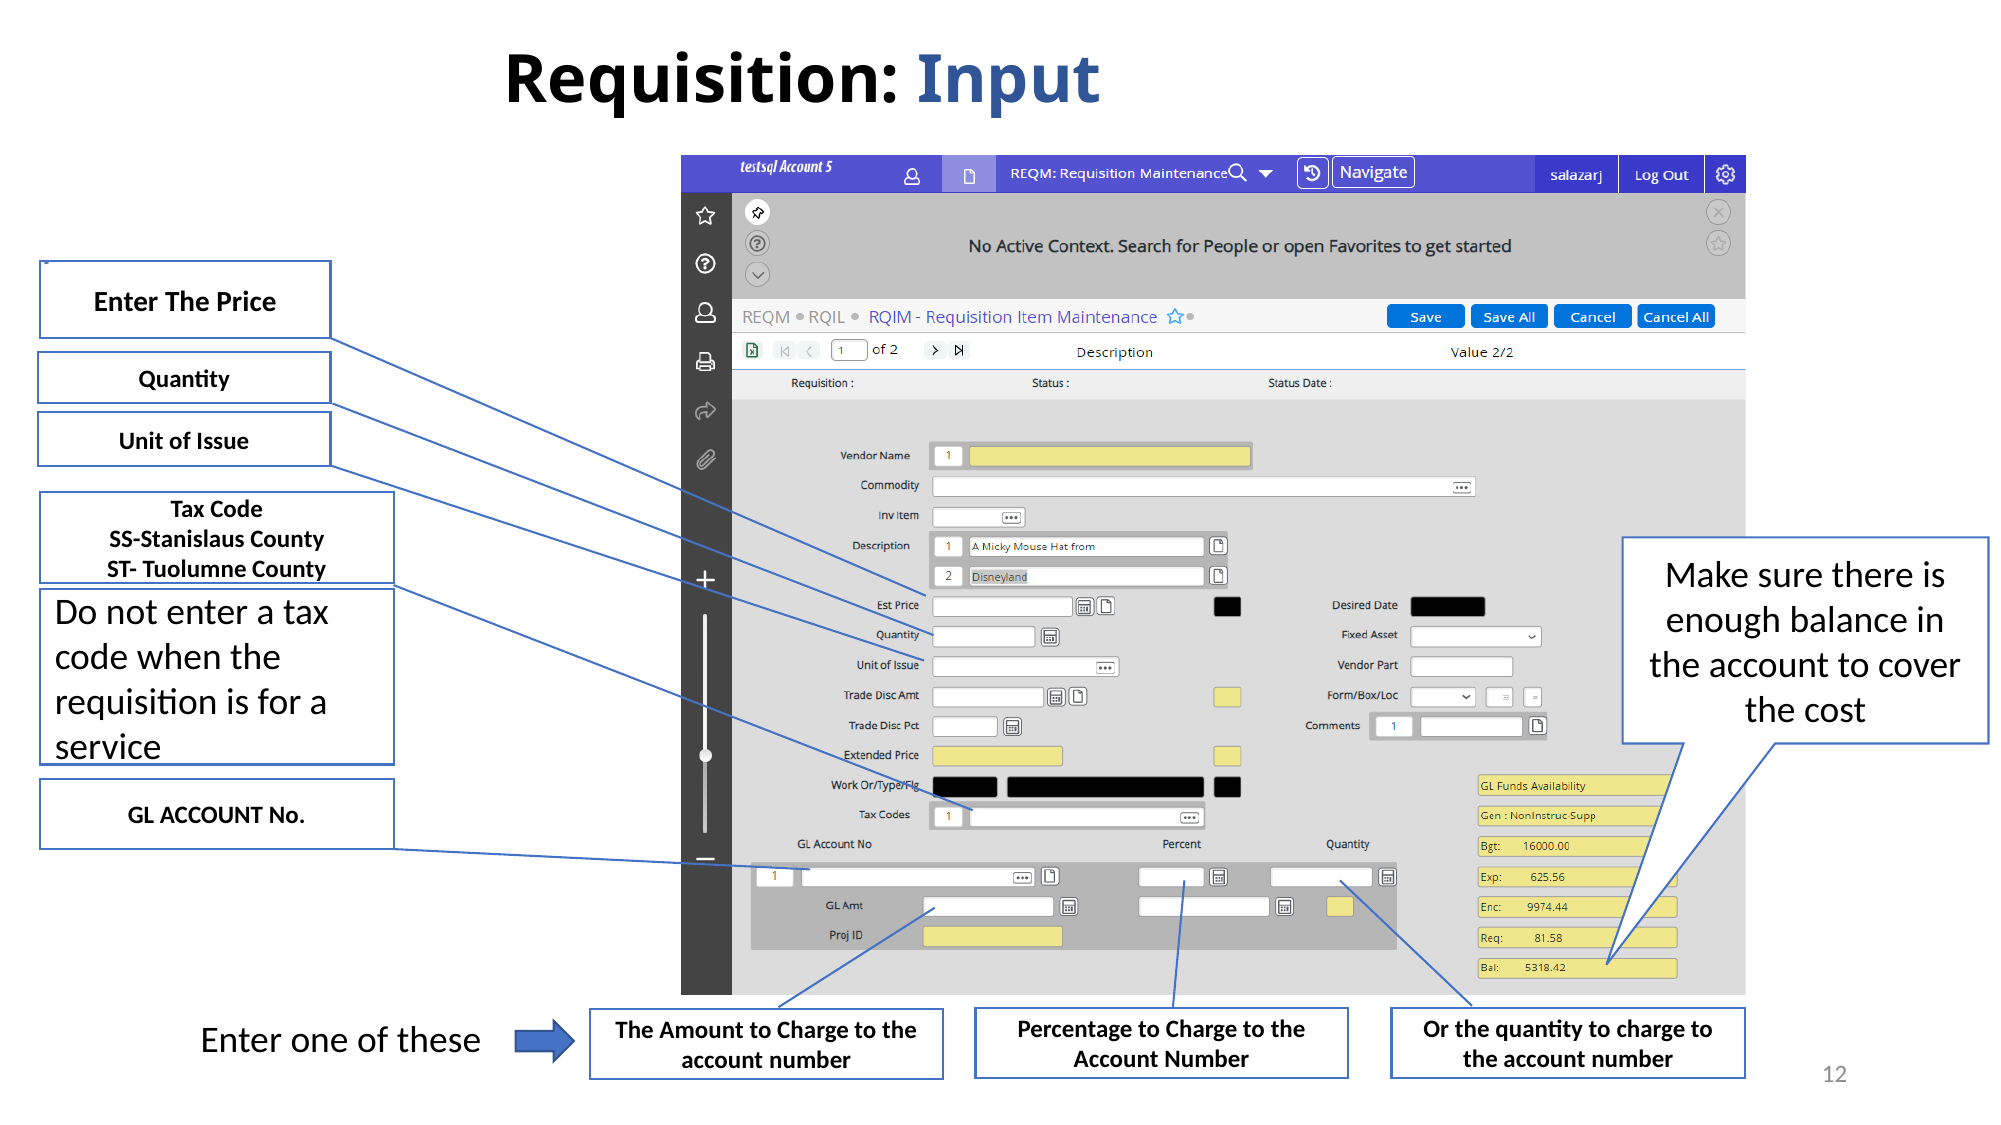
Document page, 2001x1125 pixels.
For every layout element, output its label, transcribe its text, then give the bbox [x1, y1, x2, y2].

text_box Enter one of these [185, 1007, 497, 1068]
text_box Make sure there is enough balance in the account to cover the cost [1746, 536, 1990, 784]
text_box Tax Code SS-Stanislaus County ST- Tuolumne County [418, 596, 681, 698]
text_box GL ACCOUNT No. [39, 778, 681, 865]
text_box Or the quantity to charge to the account number [1390, 995, 1746, 1079]
text_box The Amount to Charge to the account number [589, 995, 944, 1080]
slide_number 12 [1412, 1042, 1863, 1103]
text_box Percentage to Charge to the Account Number [974, 995, 1349, 1079]
picture [681, 155, 1746, 995]
text_box Requisition: Input [196, 27, 1410, 178]
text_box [40, 260, 926, 596]
text_box Do not enter a tax code when the requisition is for a service [39, 588, 395, 766]
text_box [514, 1018, 576, 1064]
